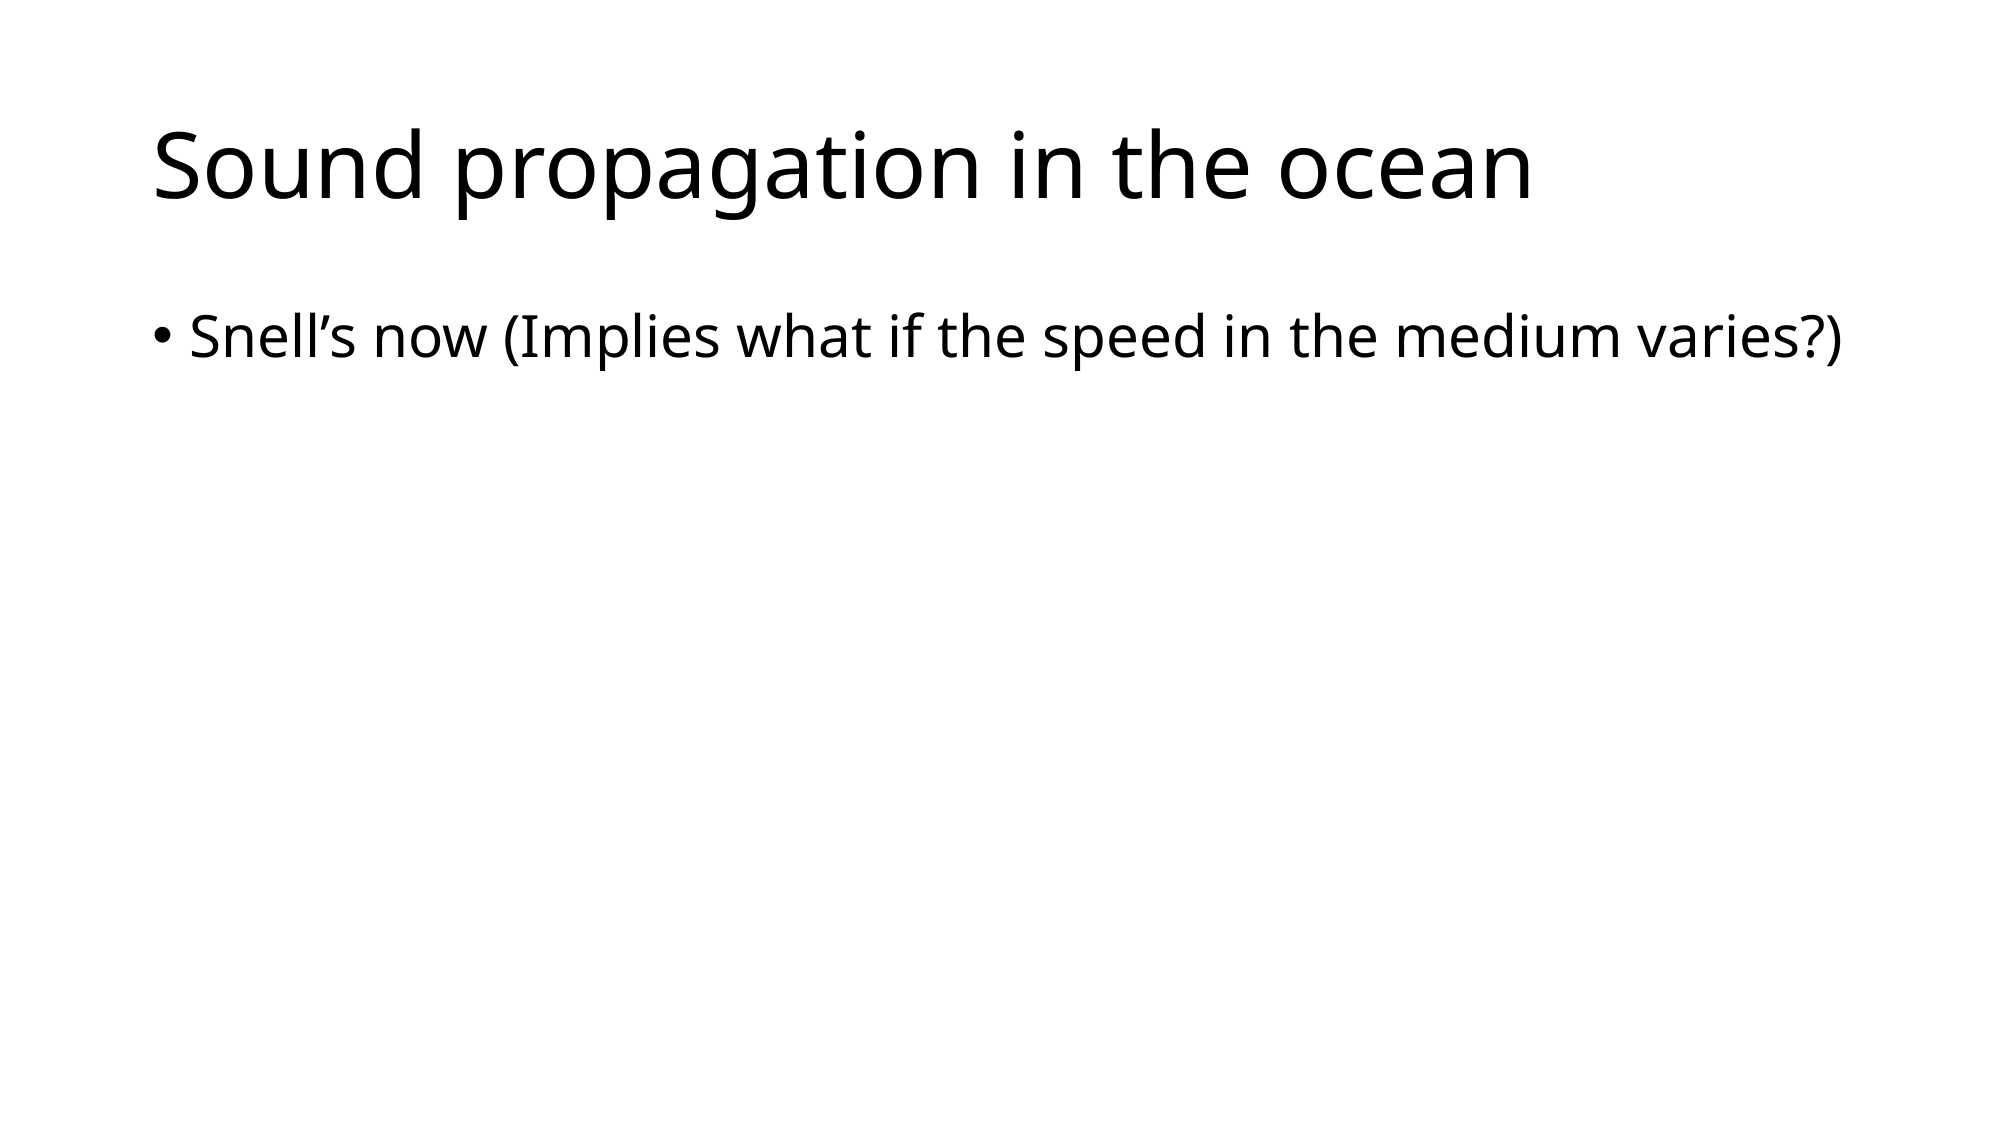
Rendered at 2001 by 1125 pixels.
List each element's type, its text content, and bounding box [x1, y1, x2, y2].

list Snell’s now (Implies what if the speed in the medium varies?) [137, 299, 1863, 1014]
title Sound propagation in the ocean [137, 59, 1863, 278]
